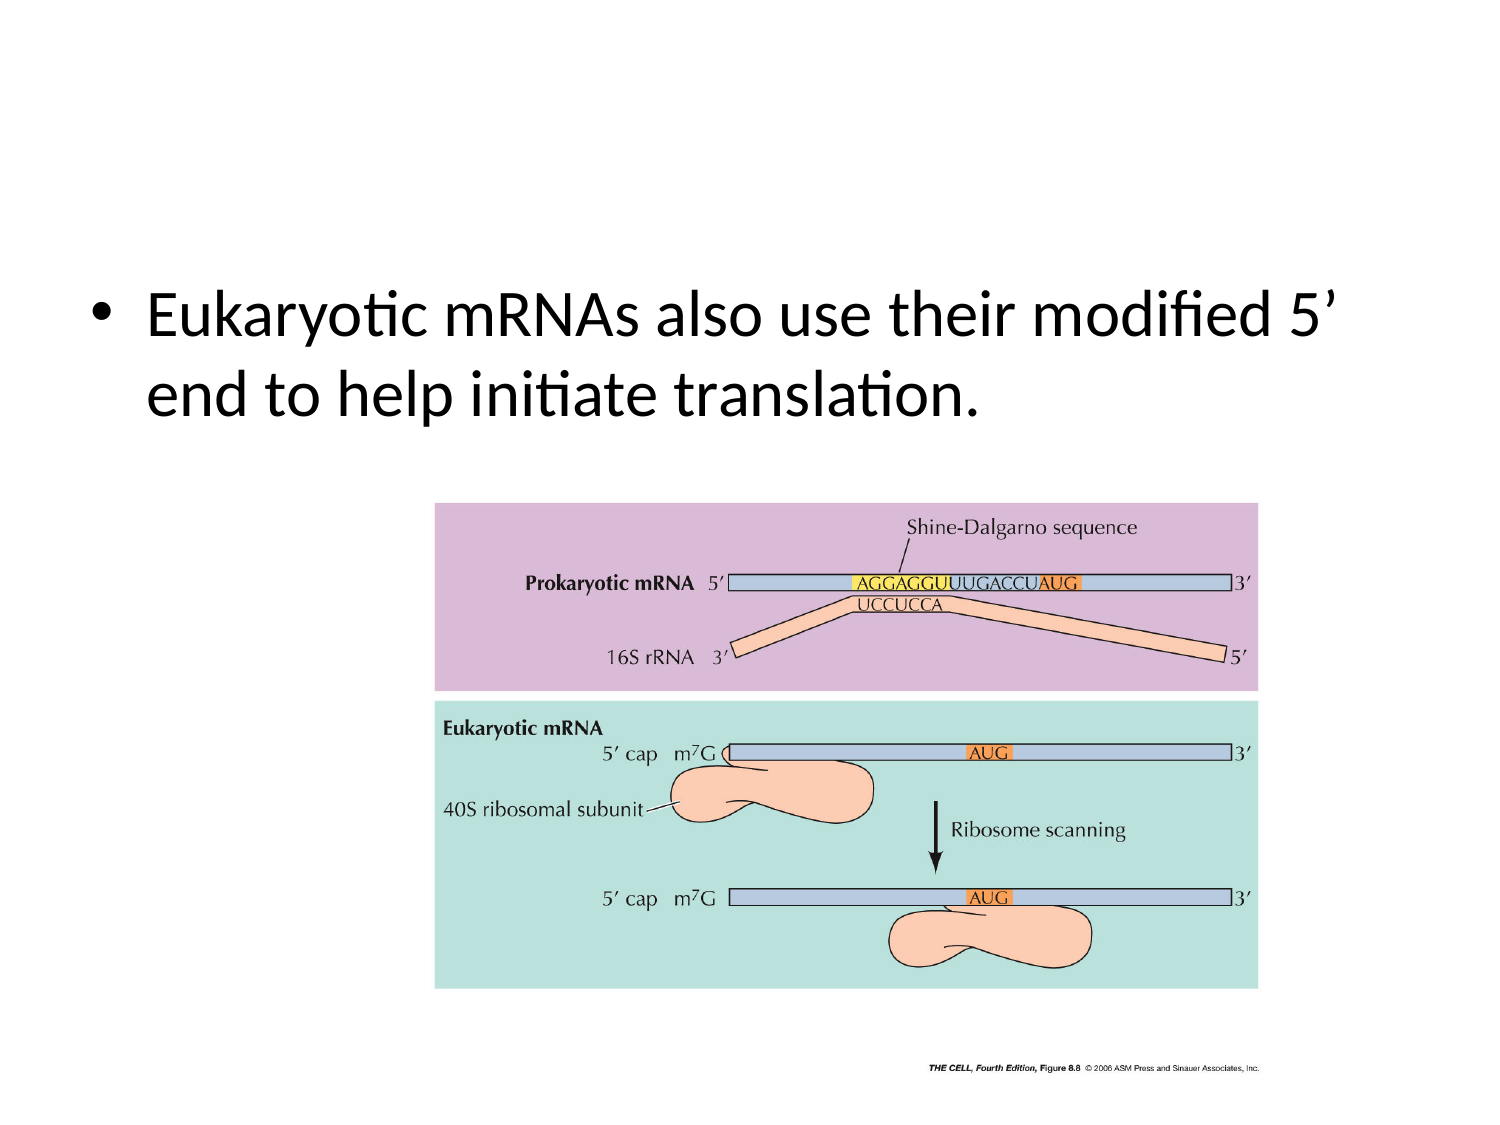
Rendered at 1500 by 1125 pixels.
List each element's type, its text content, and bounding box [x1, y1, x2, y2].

list Eukaryotic mRNAs also use their modified 5’ end to help initiate translation. [75, 262, 1425, 1005]
picture [267, 442, 1426, 1080]
